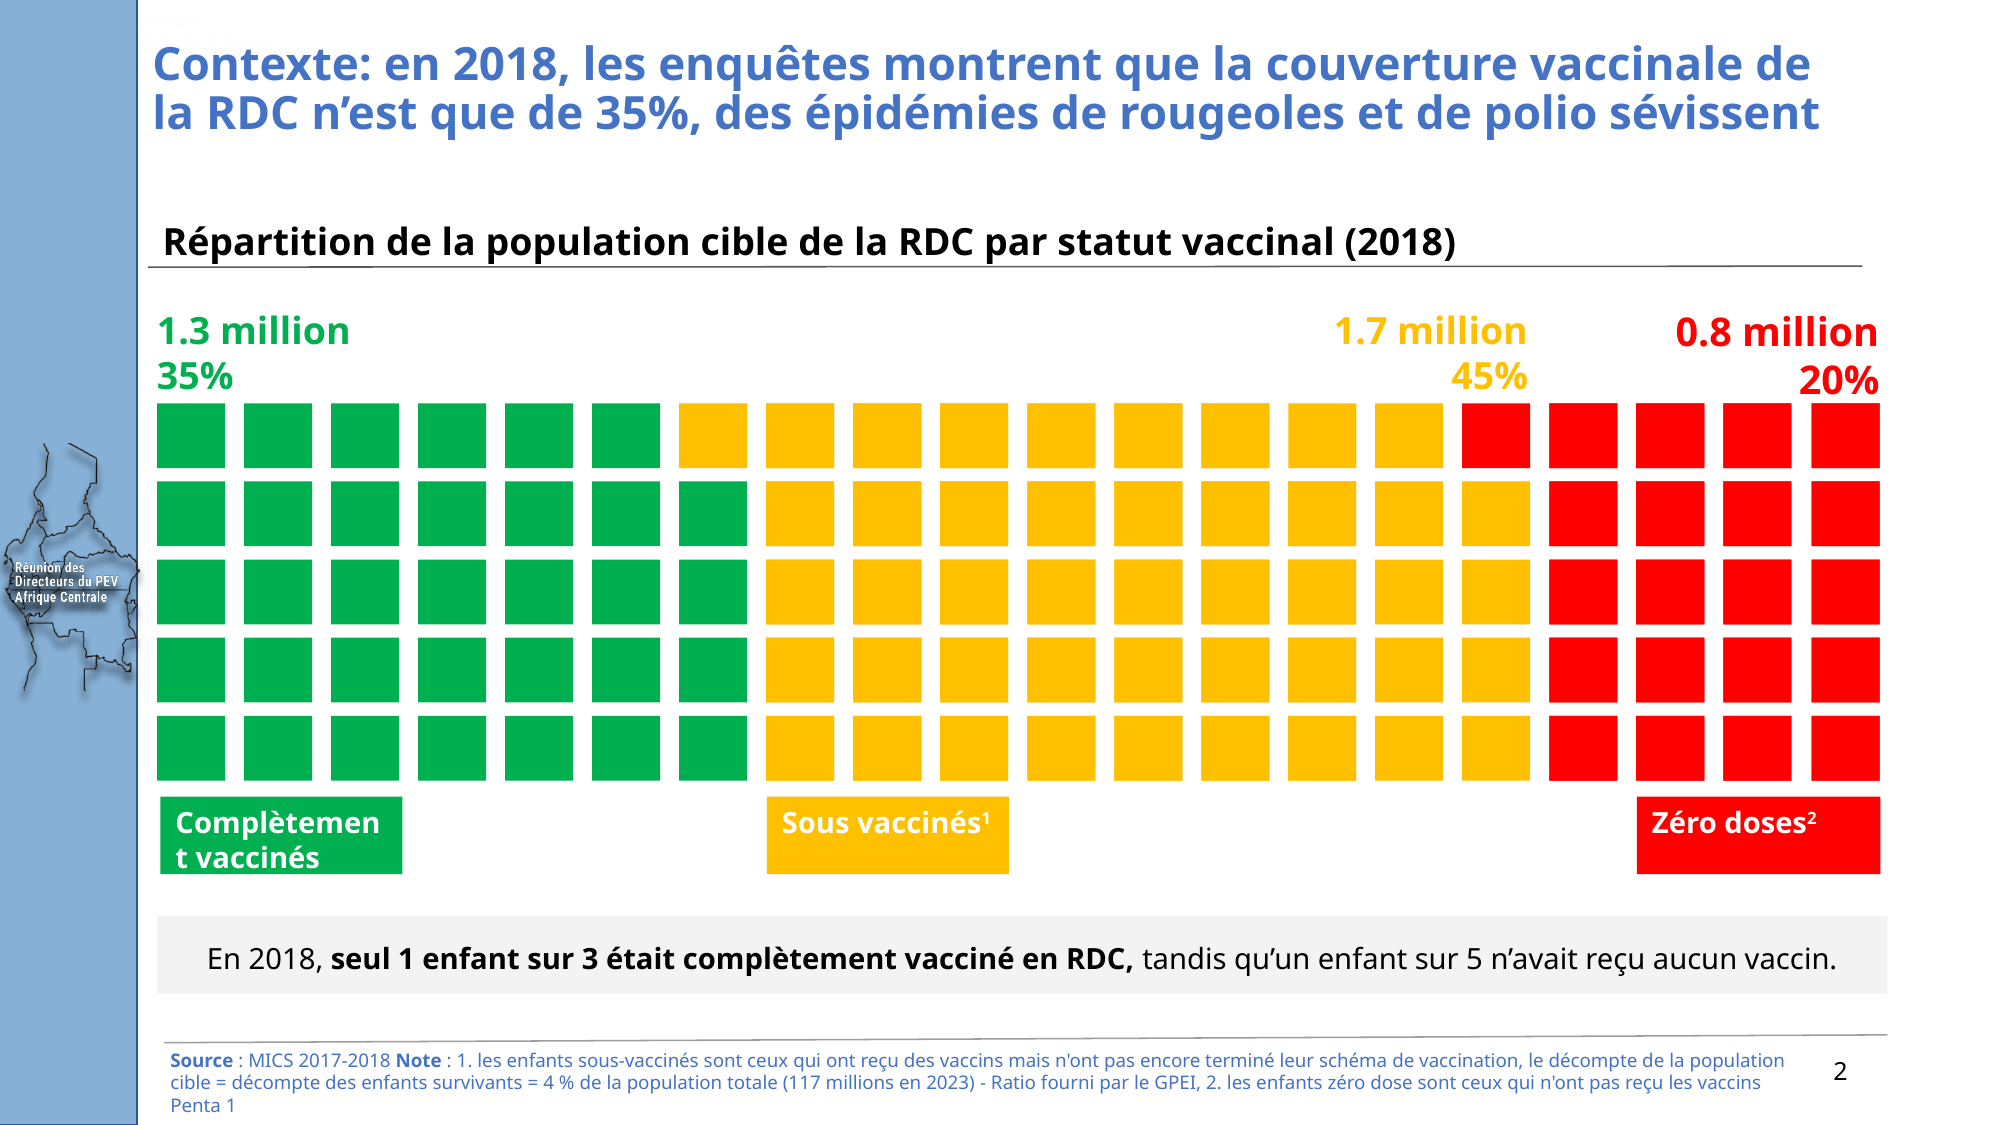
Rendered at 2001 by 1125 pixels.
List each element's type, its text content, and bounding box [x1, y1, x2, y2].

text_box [147, 202, 1863, 319]
text_box Zéro doses2 [1636, 796, 1881, 875]
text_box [163, 1034, 1888, 1043]
slide_number 2 [1813, 1054, 1863, 1103]
text_box En 2018, seul 1 enfant sur 3 était complètement vacciné en RDC, tandis qu’un enfant sur 5 n’avait reçu aucun vaccin. [157, 916, 1888, 994]
text_box 0.8 million 20% [1671, 307, 1880, 400]
text_box Sous vaccinés1 [766, 796, 1009, 875]
text_box Complètement vaccinés [160, 796, 403, 875]
text_box 1.7 million 45% [1243, 330, 1529, 398]
text_box 1.3 million 35% [156, 330, 528, 398]
text_box Source : MICS 2017-2018 Note : 1. les enfants sous-vaccinés sont ceux qui ont reçu des vaccins mais n'ont pas encore terminé leur schéma de vaccination, le décompte de la population cible = décompte des enfants survivants = 4 % de la population totale (117 millions en 2023) - Ratio fourni par le GPEI, 2. les enfants zéro dose sont ceux qui n'ont pas reçu les vaccins Penta 1 [170, 1054, 1813, 1117]
picture [0, 443, 146, 691]
title Contexte: en 2018, les enquêtes montrent que la couverture vaccinale de la RDC n’est que de 35%, des épidémies de rougeoles et de polio sévissent [137, 0, 1863, 183]
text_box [156, 403, 1881, 781]
